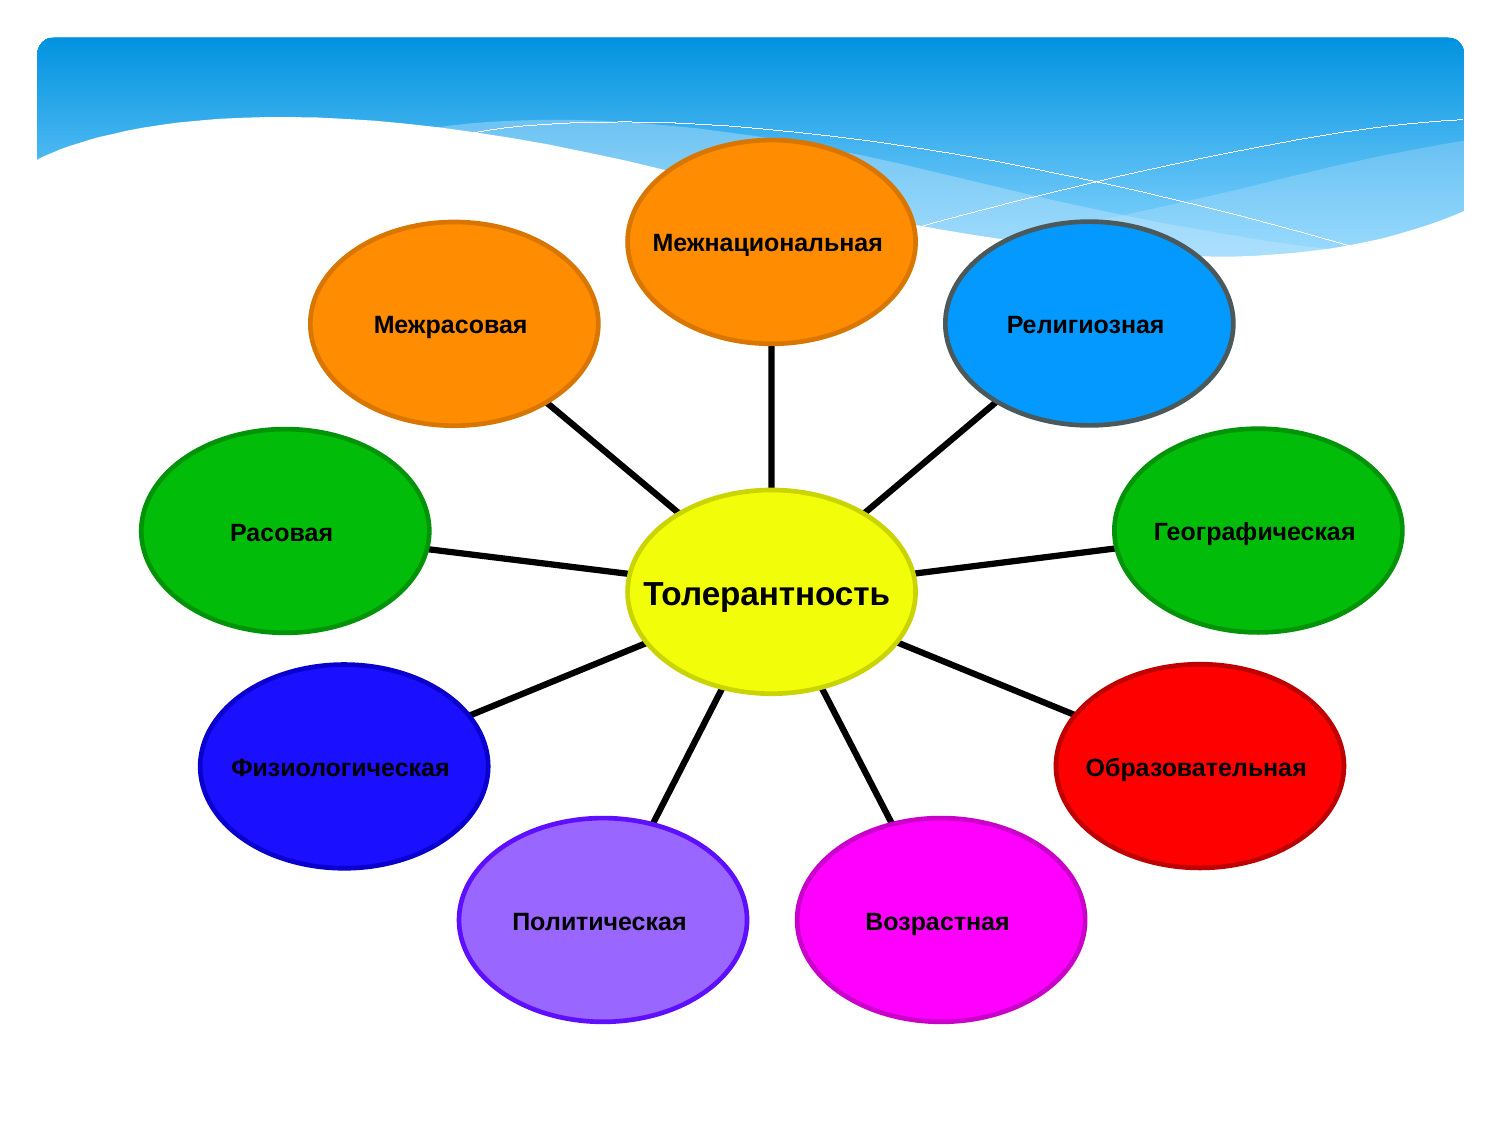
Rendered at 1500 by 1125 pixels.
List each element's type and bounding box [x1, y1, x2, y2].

text_box [132, 77, 1411, 1106]
